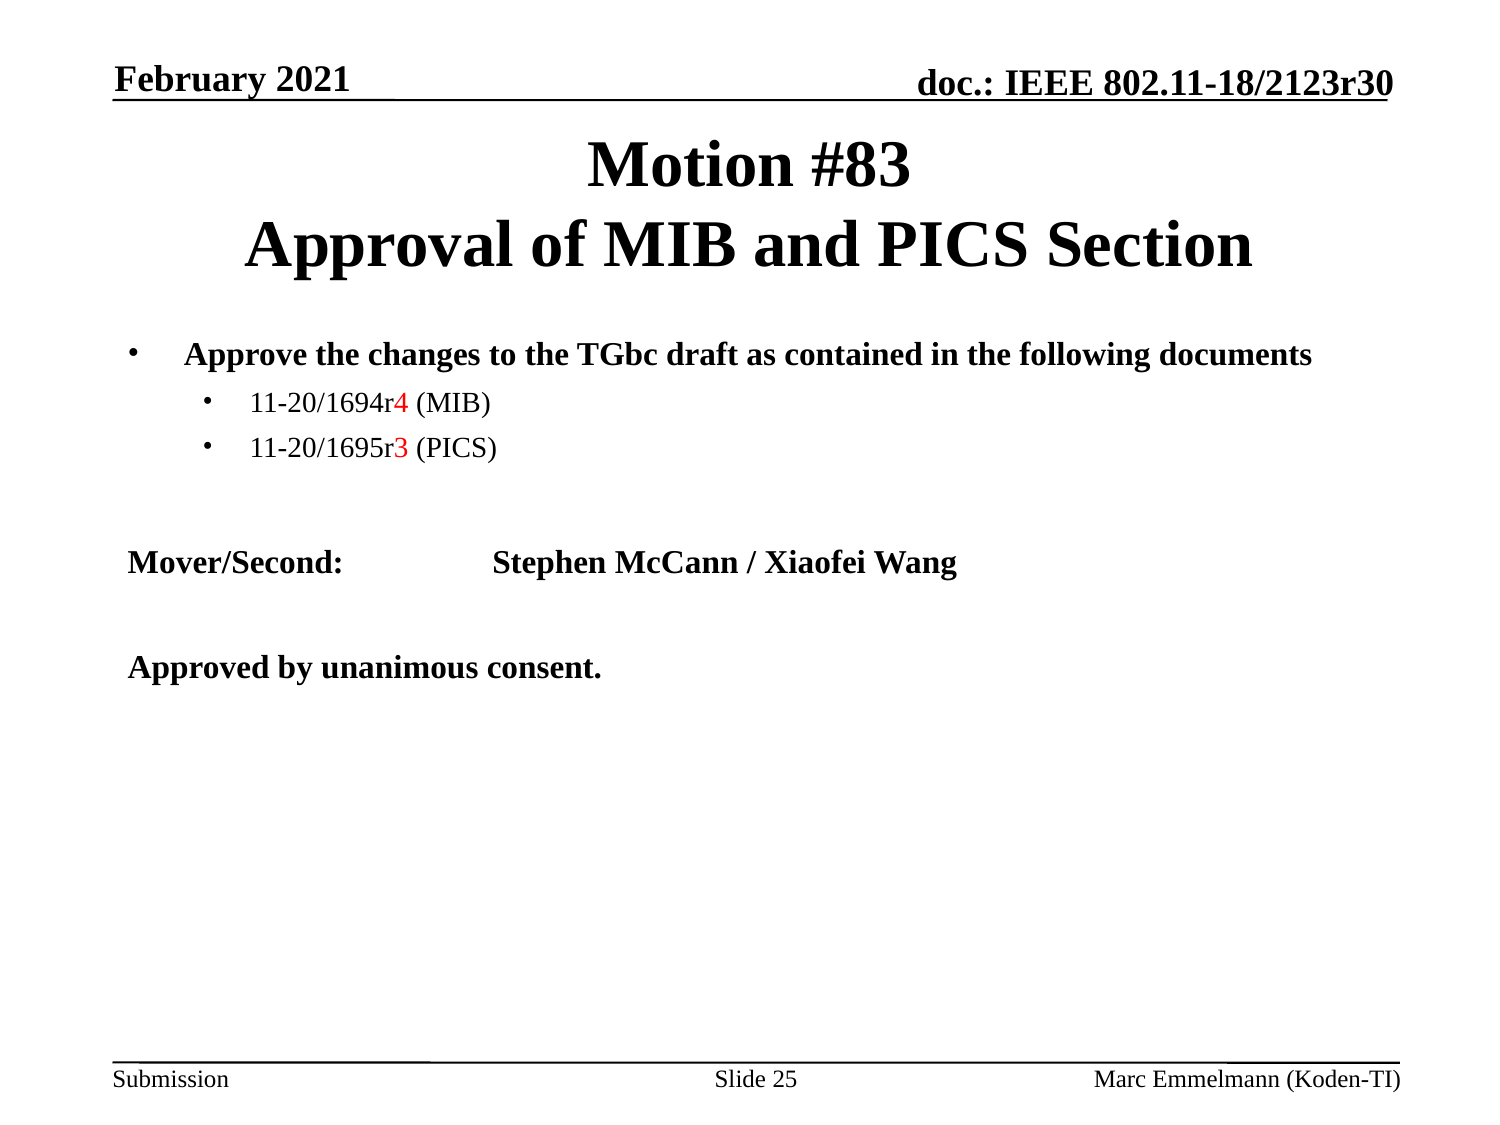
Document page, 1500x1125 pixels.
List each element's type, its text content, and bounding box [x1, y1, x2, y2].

slide_number Slide 25 [712, 1061, 800, 1123]
list Approve the changes to the TGbc draft as contained in the following documents 11-20/1694r4 (MIB) 11-20/1695r3 (PICS) Mover/Second: Stephen McCann / Xiaofei Wang Approved by unanimous consent. [112, 324, 1388, 1000]
title Motion #83 Approval of MIB and PICS Section [112, 112, 1388, 288]
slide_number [114, 54, 423, 100]
footer Marc Emmelmann (Koden-TI) [878, 1061, 1402, 1093]
